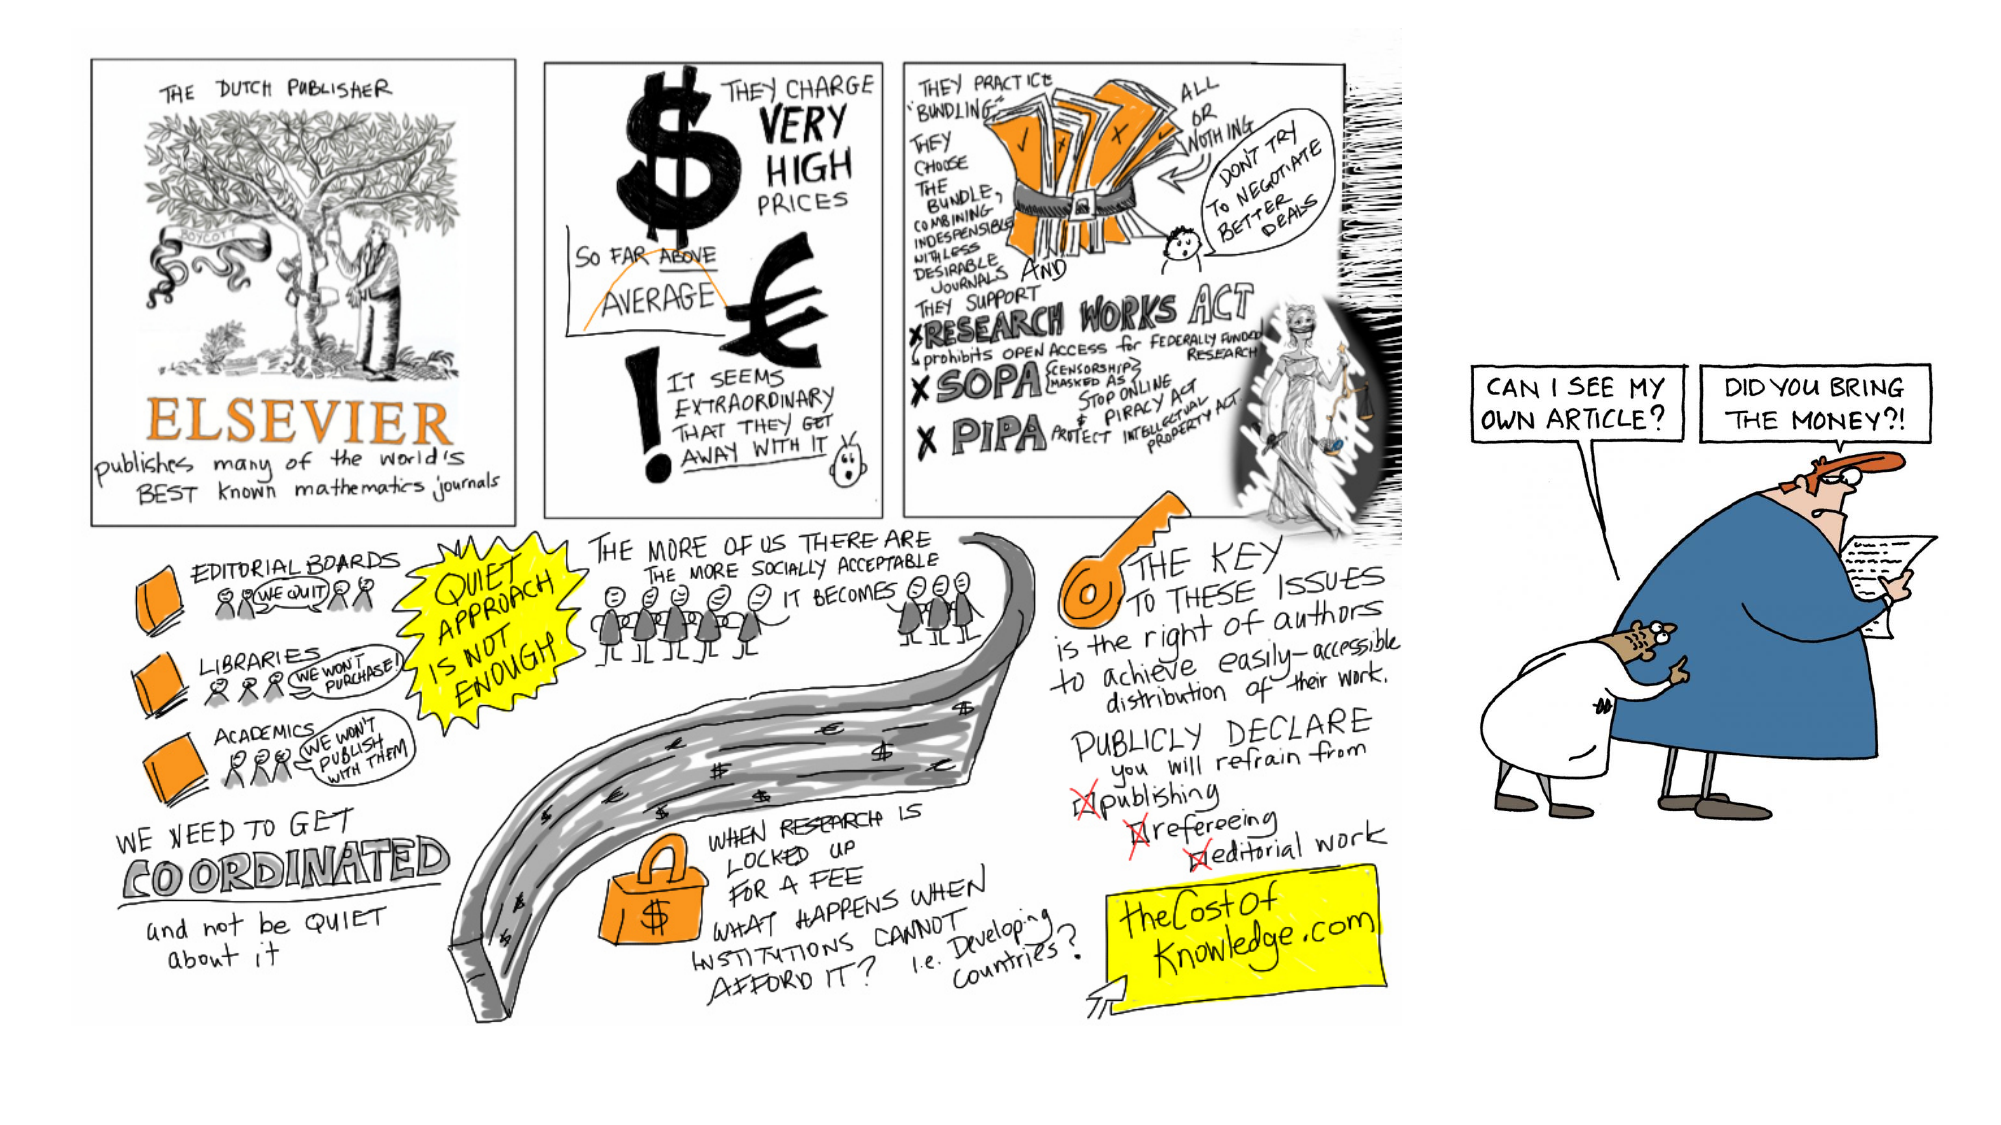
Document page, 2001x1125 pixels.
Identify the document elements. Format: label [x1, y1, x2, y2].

picture [1460, 356, 1949, 830]
picture [71, 27, 1402, 1026]
